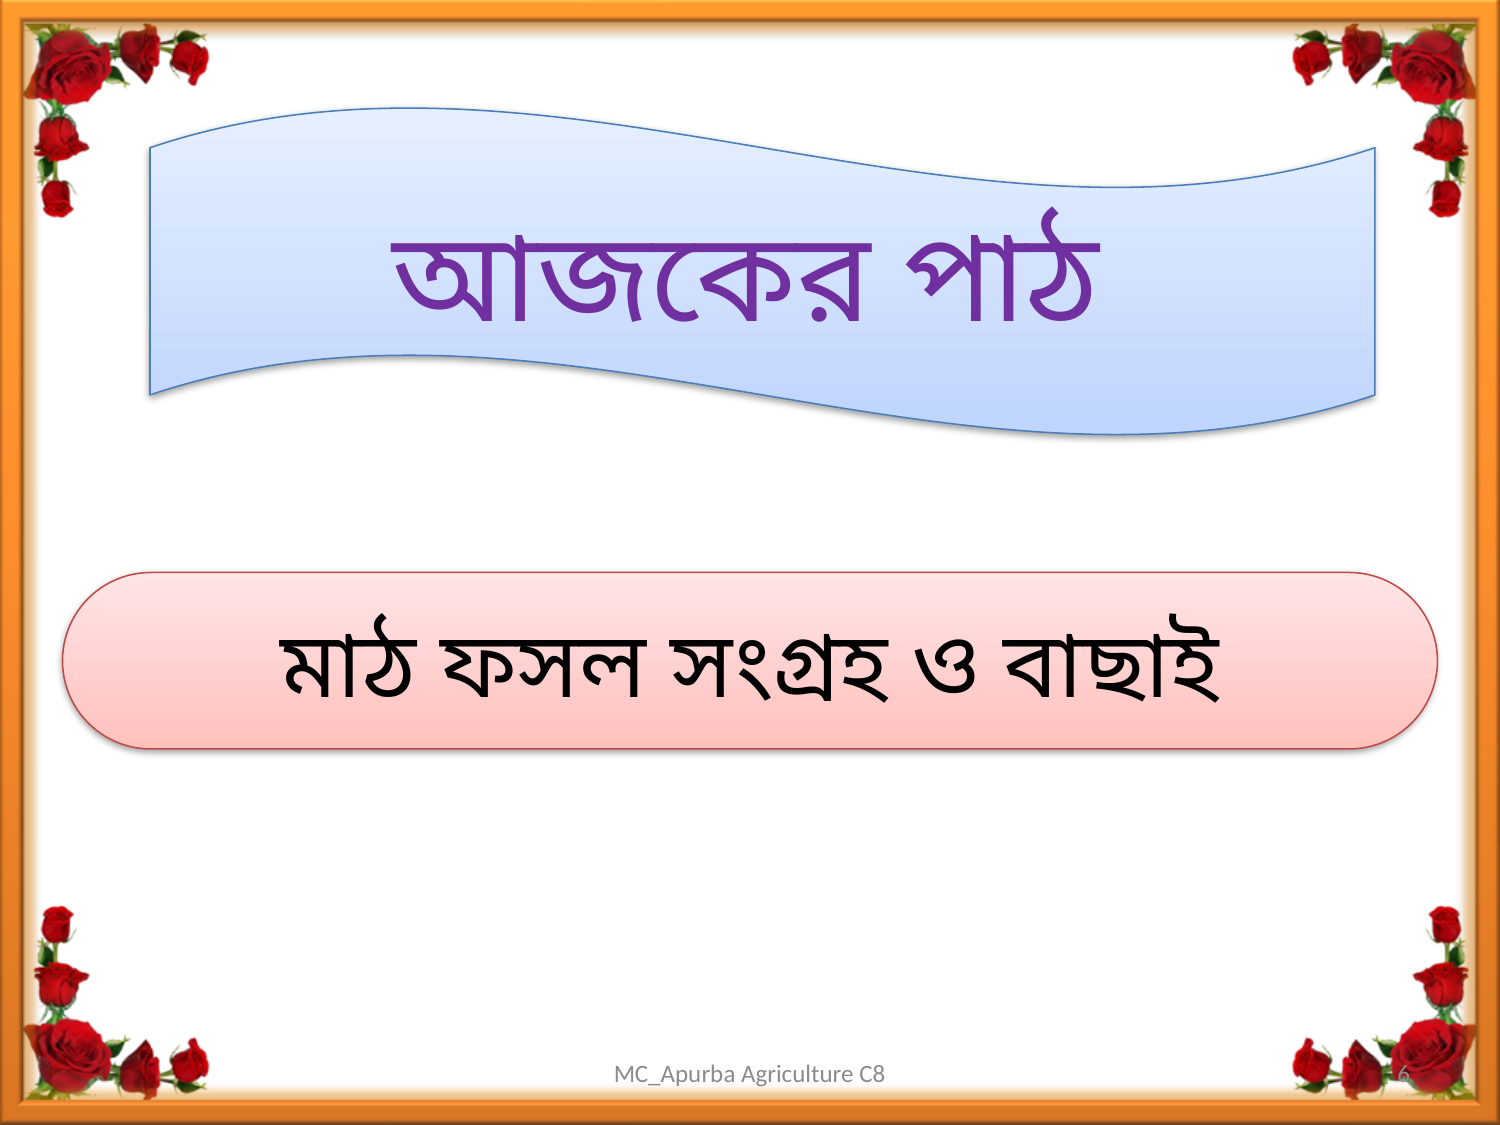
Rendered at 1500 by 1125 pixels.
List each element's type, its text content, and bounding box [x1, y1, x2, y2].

picture [0, 0, 1500, 1125]
slide_number 6 [1074, 1042, 1425, 1103]
text_box আজকের পাঠ [149, 107, 1376, 436]
footer MC_Apurba Agriculture C8 [512, 1042, 988, 1103]
text_box মাঠ ফসল সংগ্রহ ও বাছাই [61, 571, 1439, 750]
